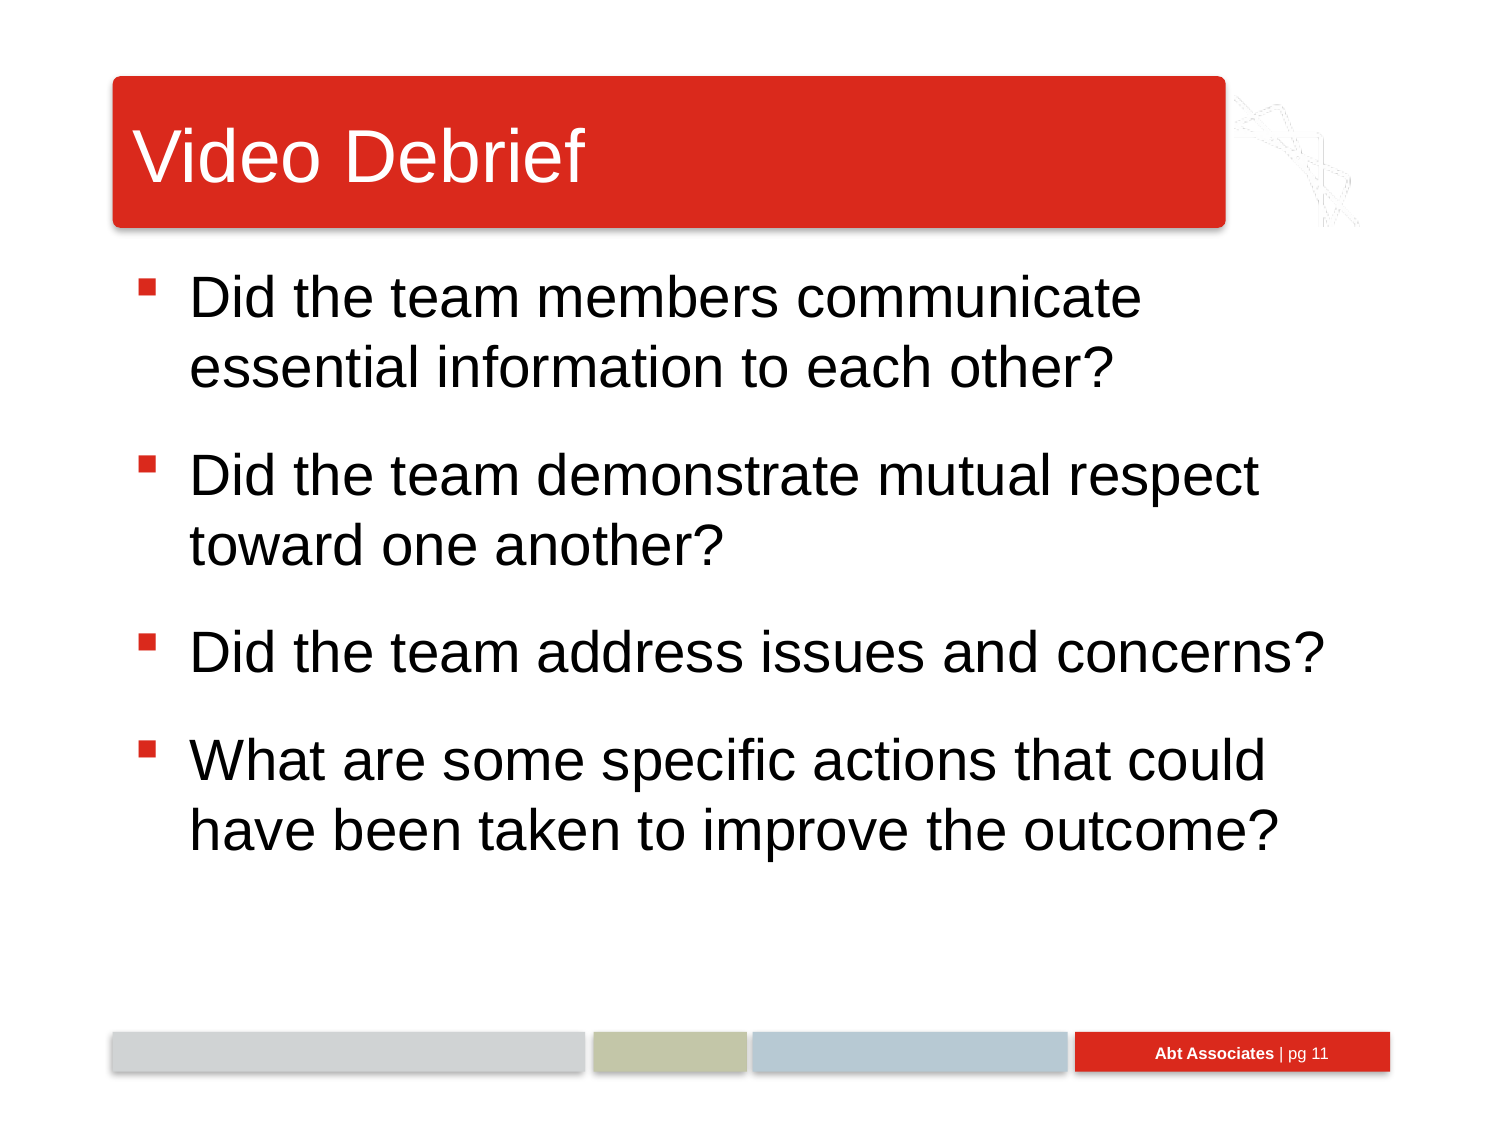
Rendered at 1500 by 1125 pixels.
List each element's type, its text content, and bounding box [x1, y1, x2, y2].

list Did the team members communicate essential information to each other? Did the team demonstrate mutual respect toward one another? Did the team address issues and concerns? What are some specific actions that could have been taken to improve the outcome? [118, 252, 1386, 1007]
picture [1234, 77, 1385, 227]
title Video Debrief [116, 77, 1224, 229]
